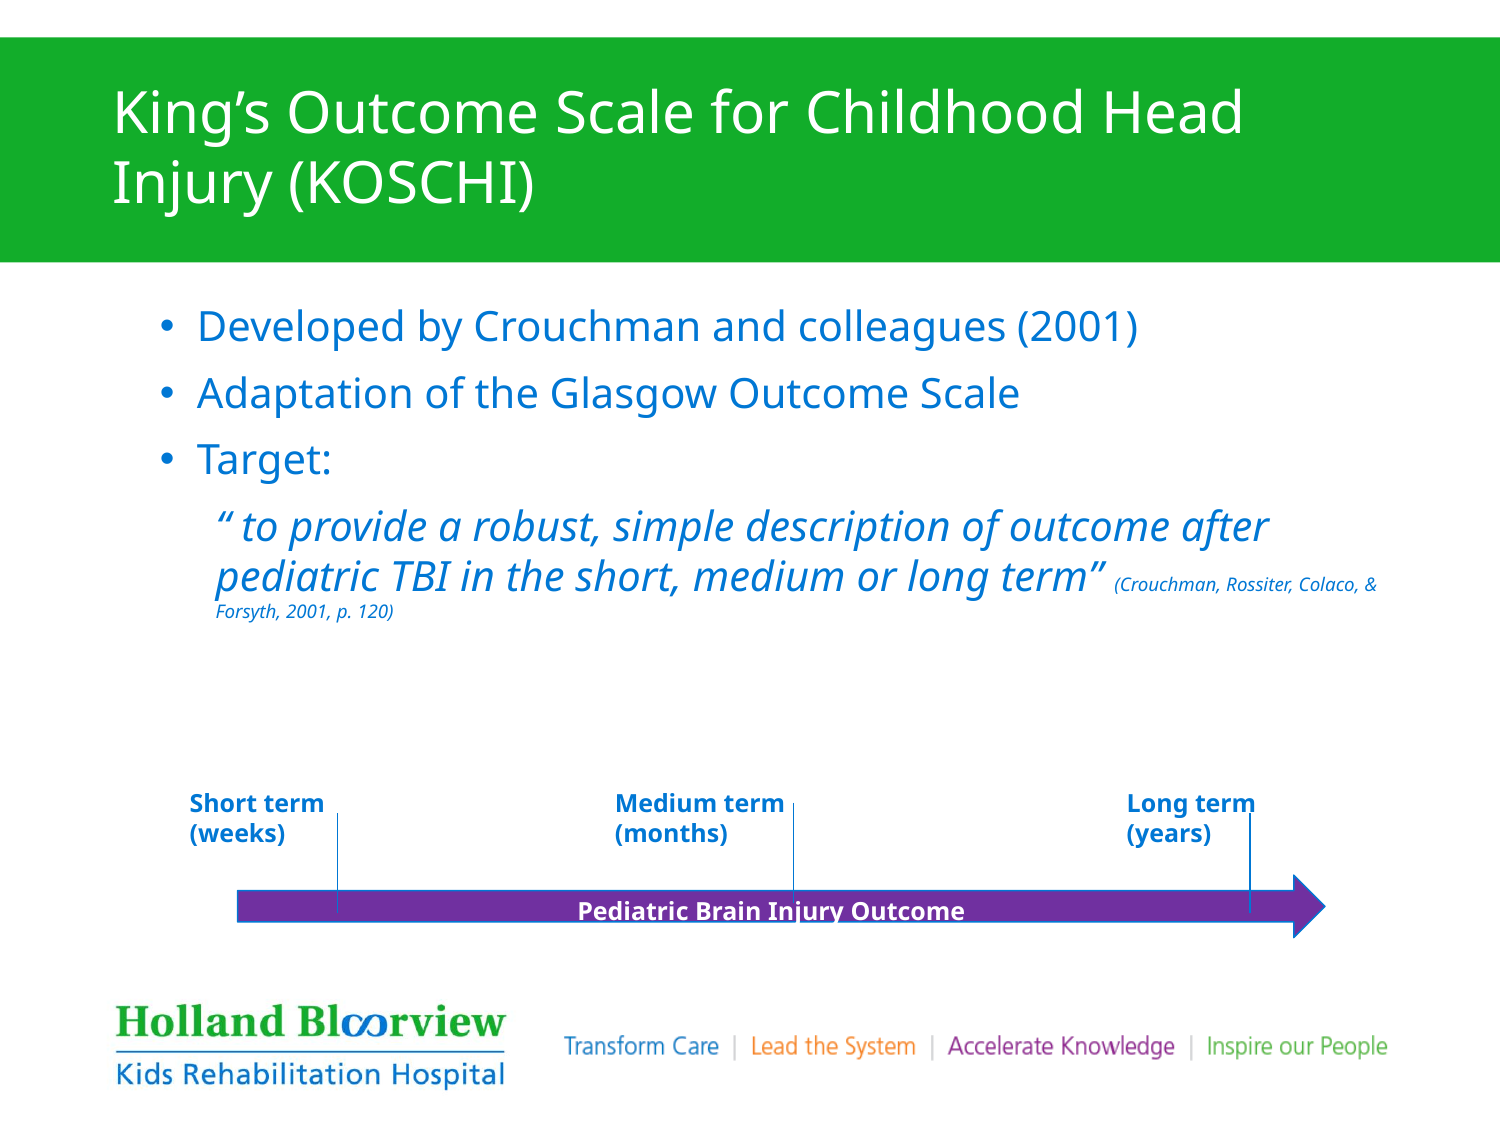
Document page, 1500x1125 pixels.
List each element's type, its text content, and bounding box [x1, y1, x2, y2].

picture [84, 976, 538, 1114]
text_box Long term (years) [1111, 779, 1325, 855]
text_box [1063, 875, 1326, 938]
text_box Short term (weeks) [174, 779, 388, 855]
list Developed by Crouchman and colleagues (2001) Adaptation of the Glasgow Outcome Scale Target: “ to provide a robust, simple description of outcome after pediatric TBI in the short, medium or long term” (Crouchman, Rossiter, Colaco, & Forsyth, 2001, p. 120) [112, 299, 1388, 976]
text_box [237, 890, 562, 922]
title King’s Outcome Scale for Childhood Head Injury (KOSCHI) [112, 74, 1388, 263]
text_box Pediatric Brain Injury Outcome [562, 888, 1063, 933]
picture [0, 37, 750, 263]
text_box Medium term (months) [599, 779, 838, 855]
